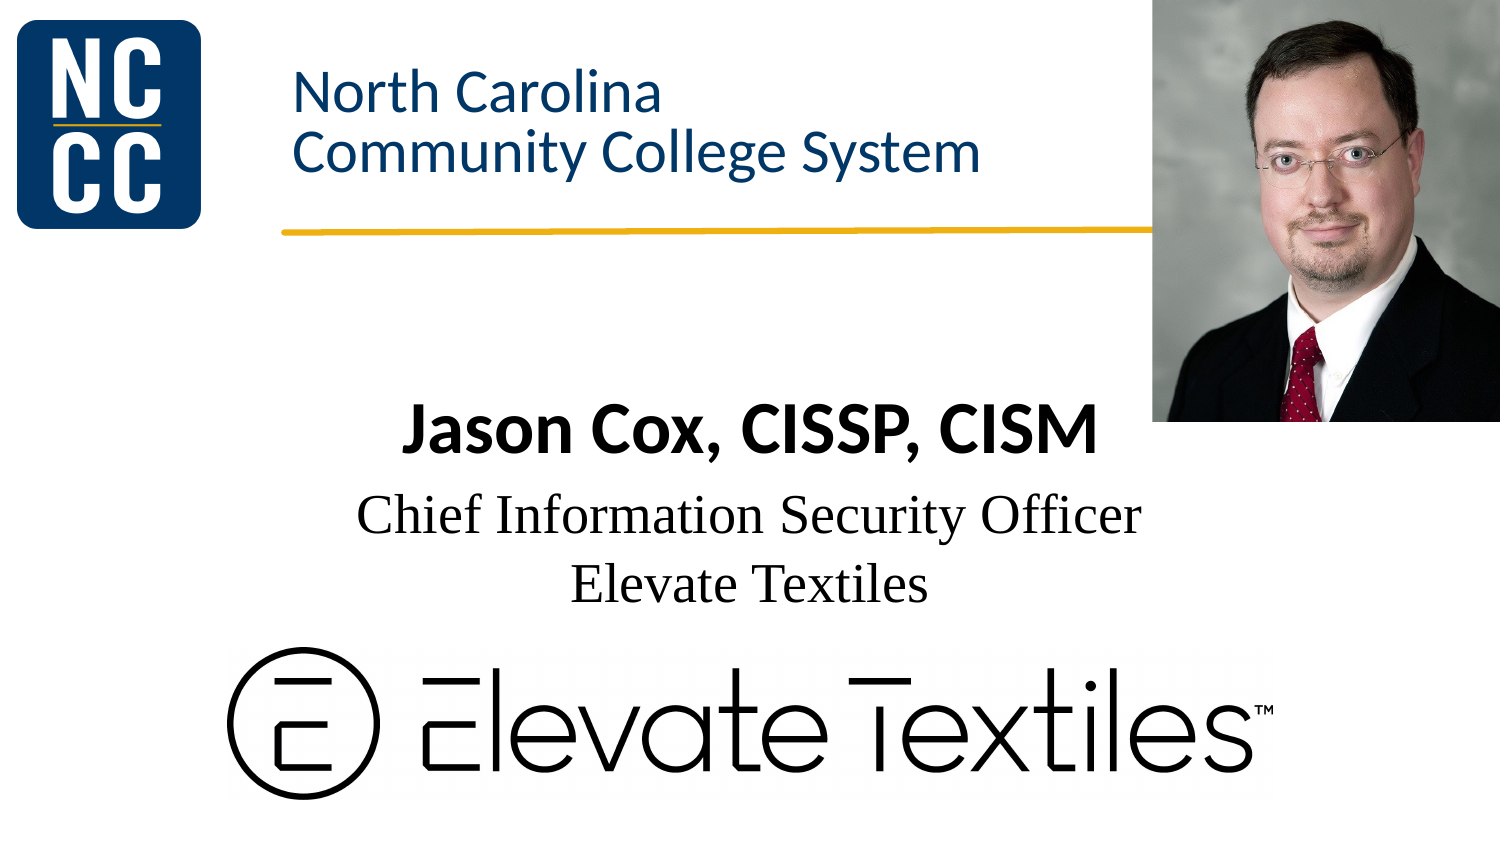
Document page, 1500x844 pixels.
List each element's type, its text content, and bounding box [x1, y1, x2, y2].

picture [17, 20, 201, 229]
subtitle Chief Information Security Officer Elevate Textiles [0, 477, 1500, 682]
picture [1152, 0, 1500, 422]
title Jason Cox, CISSP, CISM [150, 301, 1354, 477]
picture [227, 647, 1273, 800]
